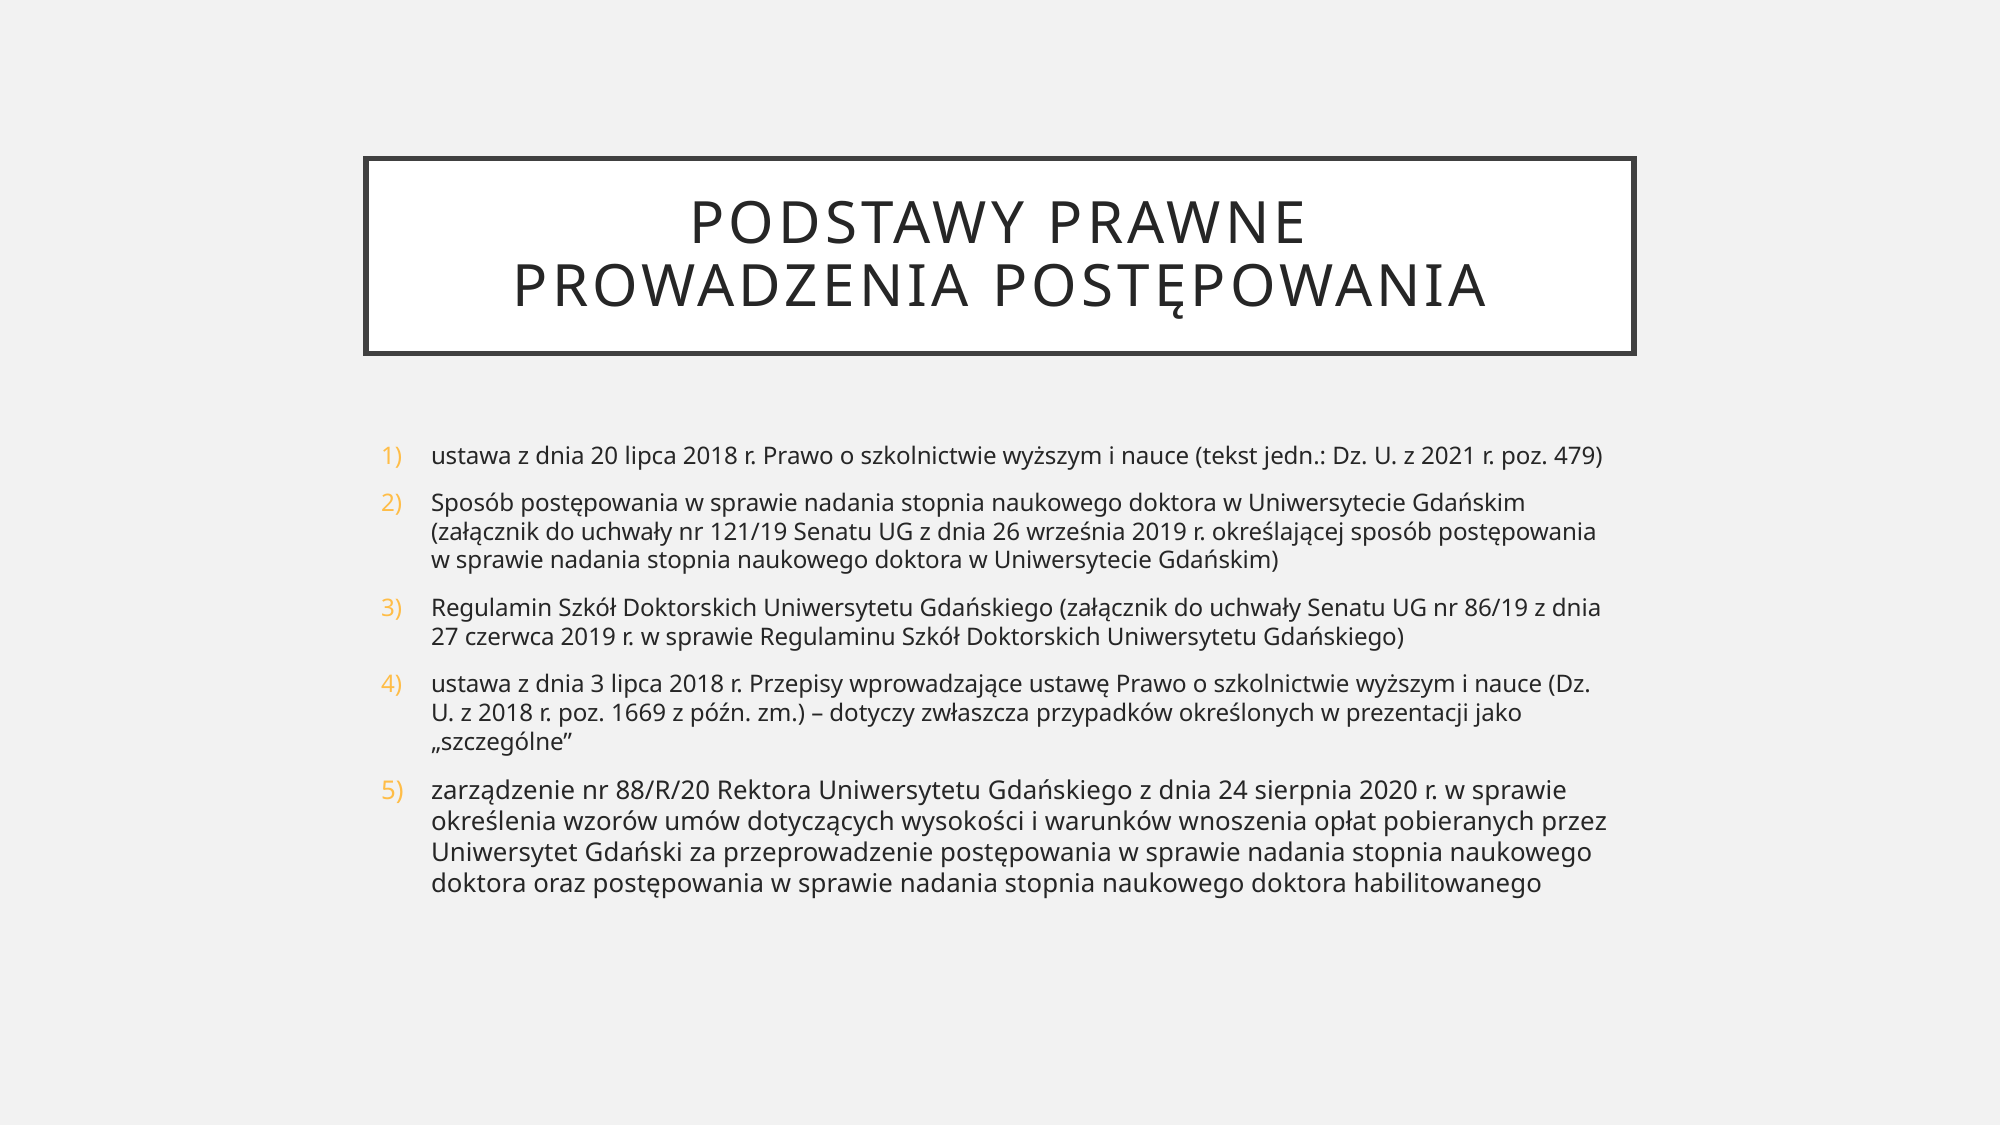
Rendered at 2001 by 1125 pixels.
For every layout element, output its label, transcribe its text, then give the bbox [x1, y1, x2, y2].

list ustawa z dnia 20 lipca 2018 r. Prawo o szkolnictwie wyższym i nauce (tekst jedn.: Dz. U. z 2021 r. poz. 479) Sposób postępowania w sprawie nadania stopnia naukowego doktora w Uniwersytecie Gdańskim (załącznik do uchwały nr 121/19 Senatu UG z dnia 26 września 2019 r. określającej sposób postępowania w sprawie nadania stopnia naukowego doktora w Uniwersytecie Gdańskim) Regulamin Szkół Doktorskich Uniwersytetu Gdańskiego (załącznik do uchwały Senatu UG nr 86/19 z dnia 27 czerwca 2019 r. w sprawie Regulaminu Szkół Doktorskich Uniwersytetu Gdańskiego) ustawa z dnia 3 lipca 2018 r. Przepisy wprowadzające ustawę Prawo o szkolnictwie wyższym i nauce (Dz. U. z 2018 r. poz. 1669 z późn. zm.) – dotyczy zwłaszcza przypadków określonych w prezentacji jako „szczególne” zarządzenie nr 88/R/20 Rektora Uniwersytetu Gdańskiego z dnia 24 sierpnia 2020 r. w sprawie określenia wzorów umów dotyczących wysokości i warunków wnoszenia opłat pobieranych przez Uniwersytet Gdański za przeprowadzenie postępowania w sprawie nadania stopnia naukowego doktora oraz postępowania w sprawie nadania stopnia naukowego doktora habilitowanego [366, 432, 1634, 942]
title PODSTAWY PRAWNE PROWADZENIA POSTĘPOWANIA [363, 156, 1637, 356]
